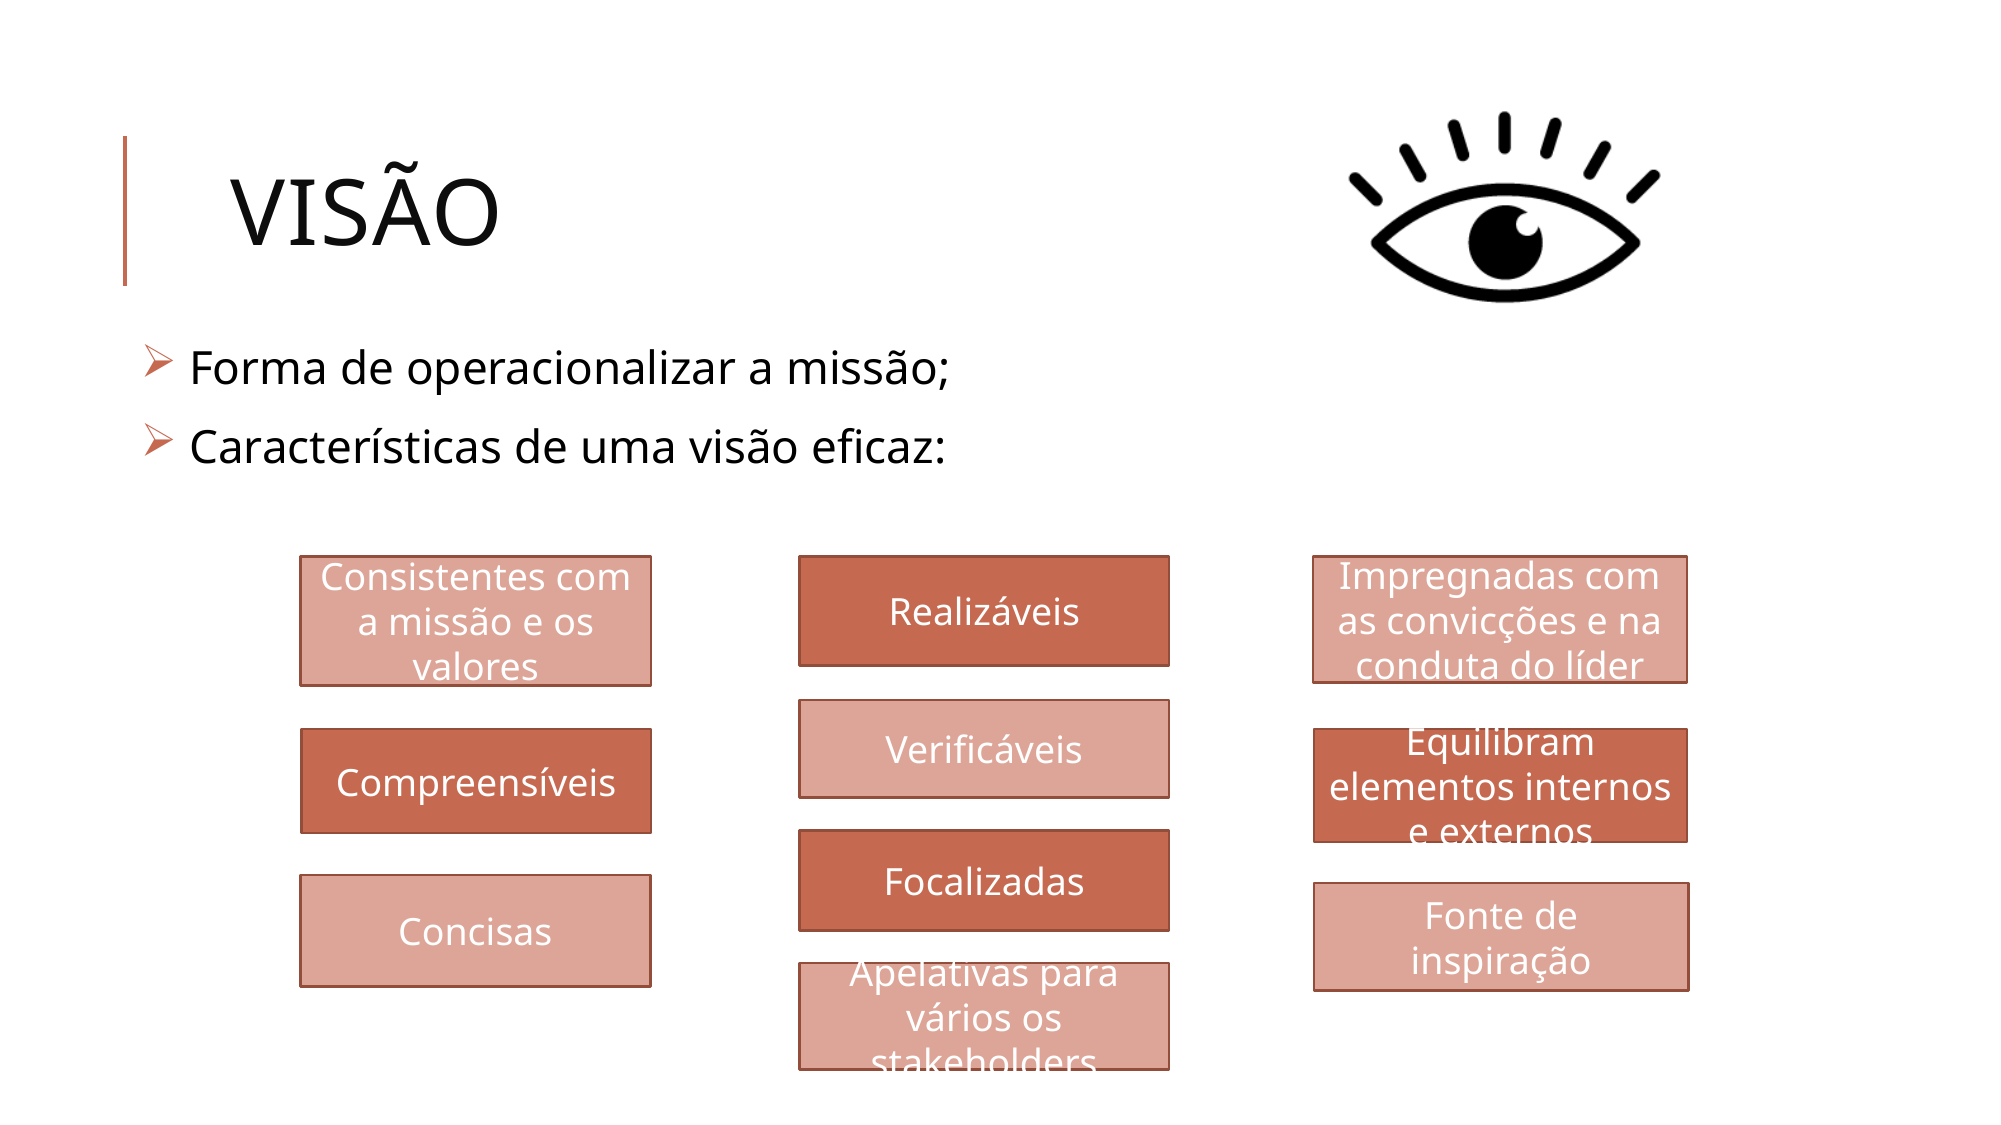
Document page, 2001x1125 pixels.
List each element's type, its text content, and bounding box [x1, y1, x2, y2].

text_box Equilibram elementos internos e externos [1313, 728, 1688, 843]
text_box Focalizadas [798, 829, 1170, 932]
picture [1312, 95, 1690, 327]
text_box Concisas [299, 874, 652, 988]
text_box Verificáveis [798, 699, 1170, 799]
text_box Consistentes com a missão e os valores [299, 555, 652, 687]
text_box Realizáveis [798, 555, 1170, 667]
text_box Impregnadas com as convicções e na conduta do líder [1312, 555, 1688, 684]
text_box Compreensíveis [300, 728, 652, 834]
title visão [60, 96, 1655, 342]
text_box Fonte de inspiração [1313, 882, 1690, 992]
text_box Apelativas para vários os stakeholders [798, 962, 1170, 1071]
list Forma de operacionalizar a missão; Características de uma visão eficaz: [133, 337, 1728, 998]
